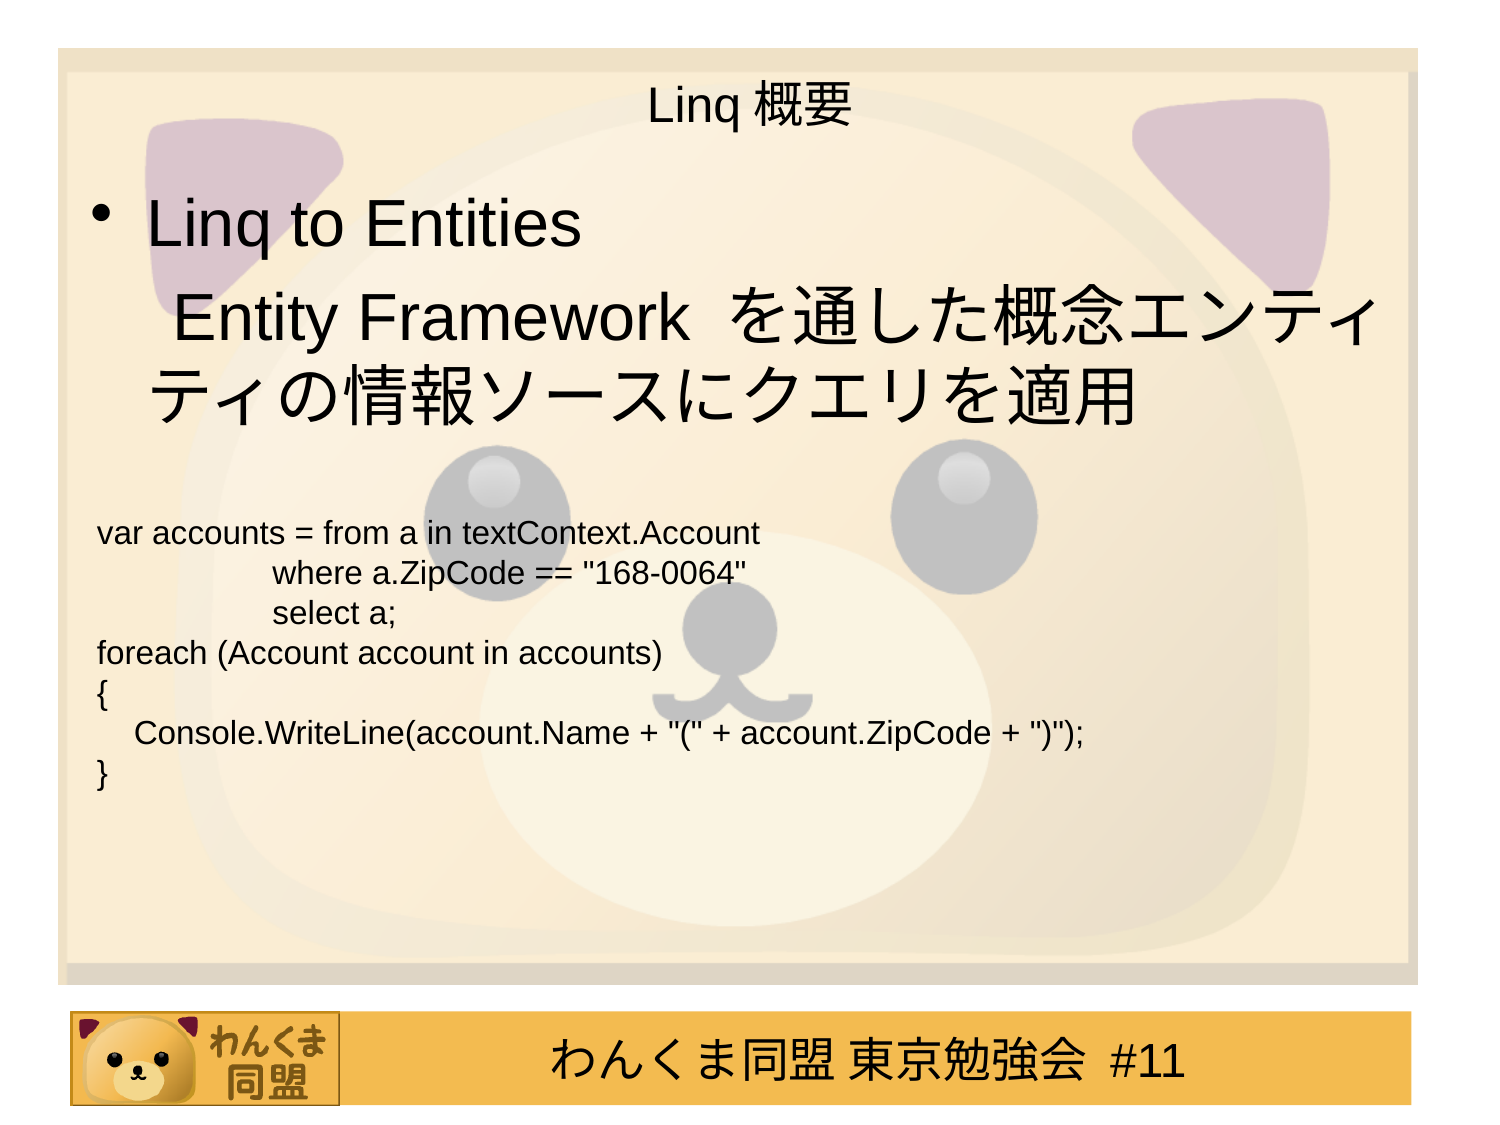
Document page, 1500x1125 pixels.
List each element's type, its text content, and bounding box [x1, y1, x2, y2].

list Linq to Entities Entity Framework を通した概念エンティティの情報ソースにクエリを適用 [74, 172, 1426, 1006]
title Linq概要 [74, 44, 1426, 162]
picture [70, 1011, 340, 1106]
text_box var accounts = from a in textContext.Account where a.ZipCode == "168-0064" select a; foreach (Account account in accounts) { Console.WriteLine(account.Name + "(" + account.ZipCode + ")"); } [82, 503, 1395, 838]
picture [58, 48, 1418, 985]
